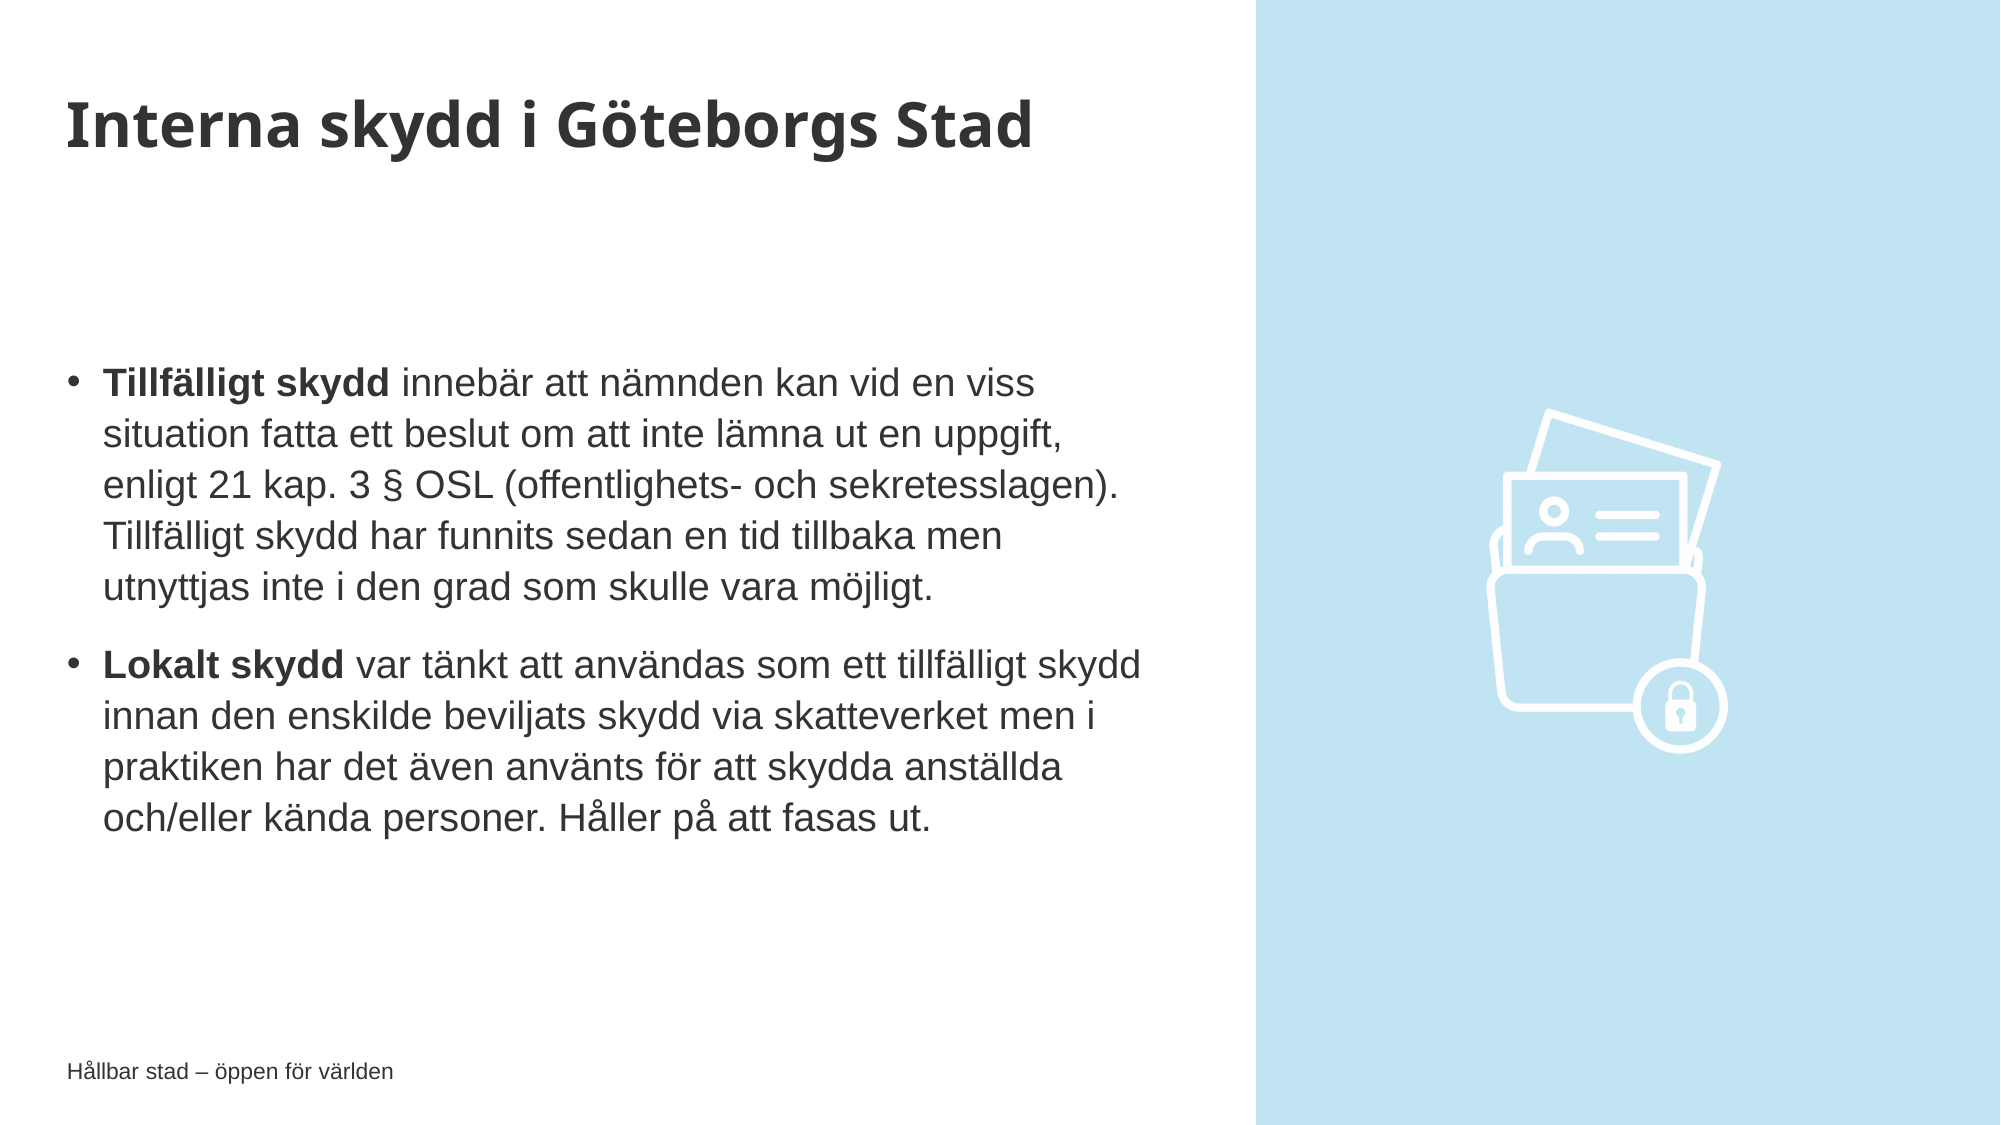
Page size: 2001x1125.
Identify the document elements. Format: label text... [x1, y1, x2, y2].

text_box [1256, 0, 2000, 1125]
title Interna skydd i Göteborgs Stad [66, 66, 1572, 188]
picture [1400, 374, 1814, 788]
list Tillfälligt skydd innebär att nämnden kan vid en viss situation fatta ett beslut om att inte lämna ut en uppgift, enligt 21 kap. 3 § OSL (offentlighets- och sekretesslagen). Tillfälligt skydd har funnits sedan en tid tillbaka men utnyttjas inte i den grad som skulle vara möjligt. Lokalt skydd var tänkt att användas som ett tillfälligt skydd innan den enskilde beviljats skydd via skatteverket men i praktiken har det även använts för att skydda anställda och/eller kända personer. Håller på att fasas ut. [66, 354, 1157, 917]
